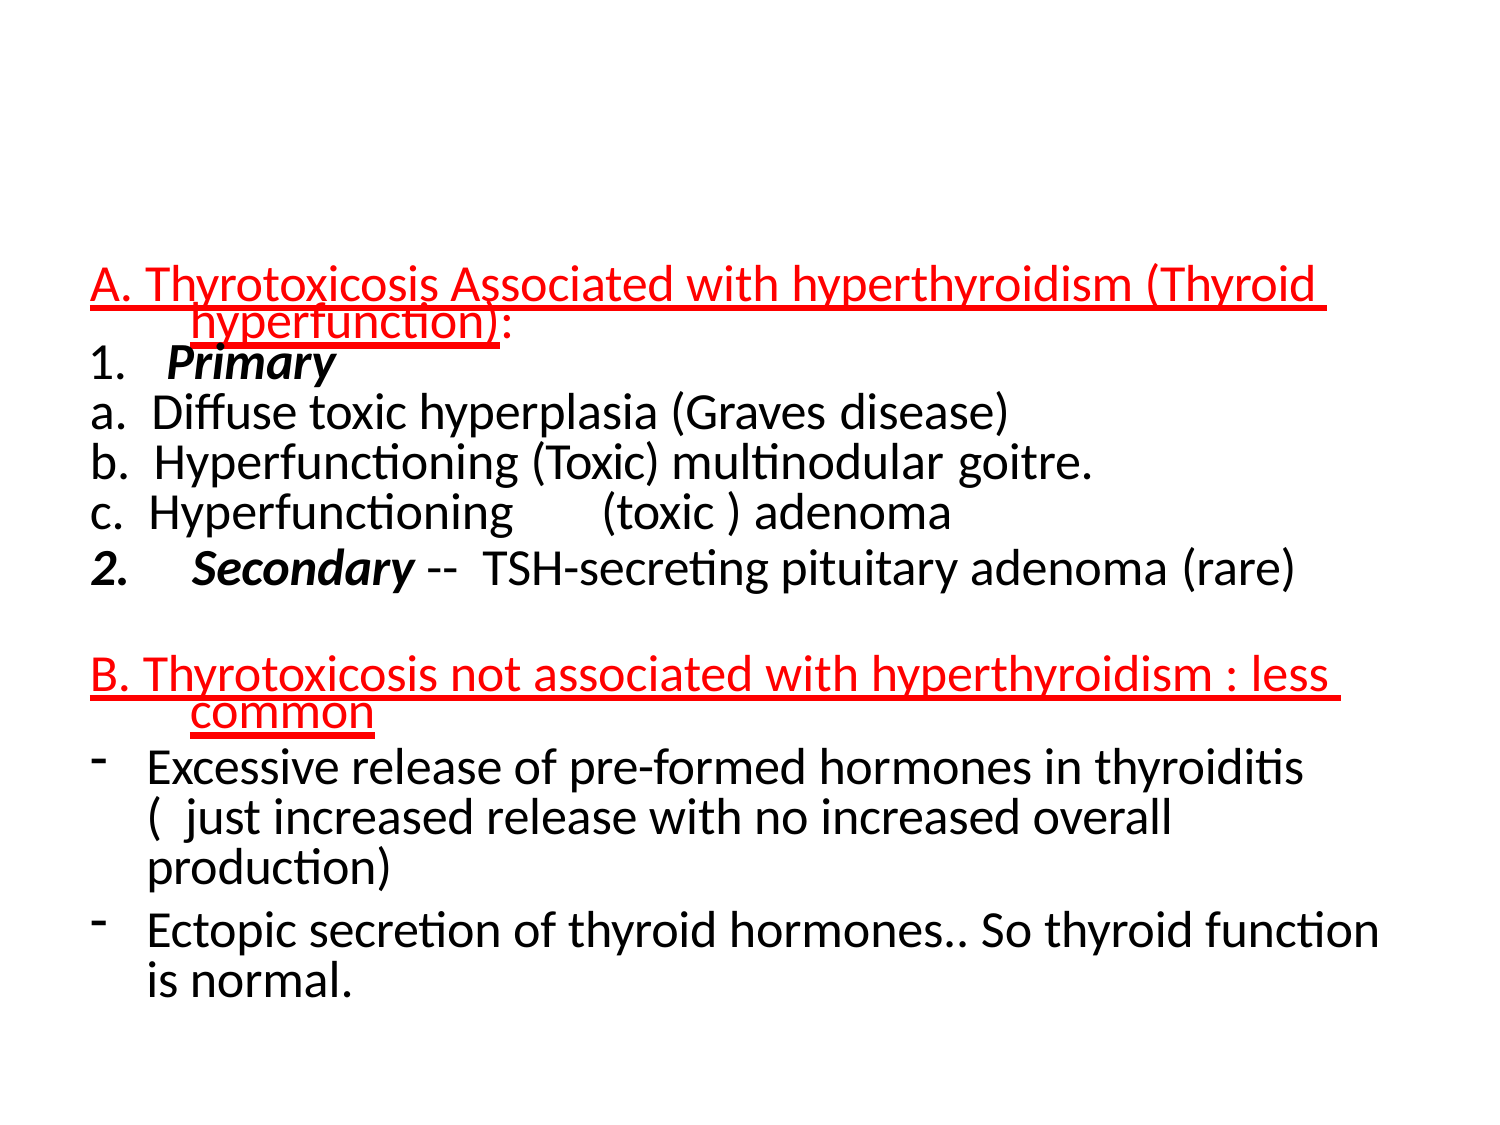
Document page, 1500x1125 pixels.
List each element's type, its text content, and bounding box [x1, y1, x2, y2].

text_box A. Thyrotoxicosis Associated with hyperthyroidism (Thyroid hyperfunction): 1. Primary Diffuse toxic hyperplasia (Graves disease) Hyperfunctioning (Toxic) multinodular goitre. Hyperfunctioning (toxic ) adenoma 2. Secondary -- TSH-secreting pituitary adenoma (rare) B. Thyrotoxicosis not associated with hyperthyroidism : less common Excessive release of pre-formed hormones in thyroiditis ( just increased release with no increased overall production) Ectopic secretion of thyroid hormones.. So thyroid function is normal. [87, 244, 1410, 1008]
